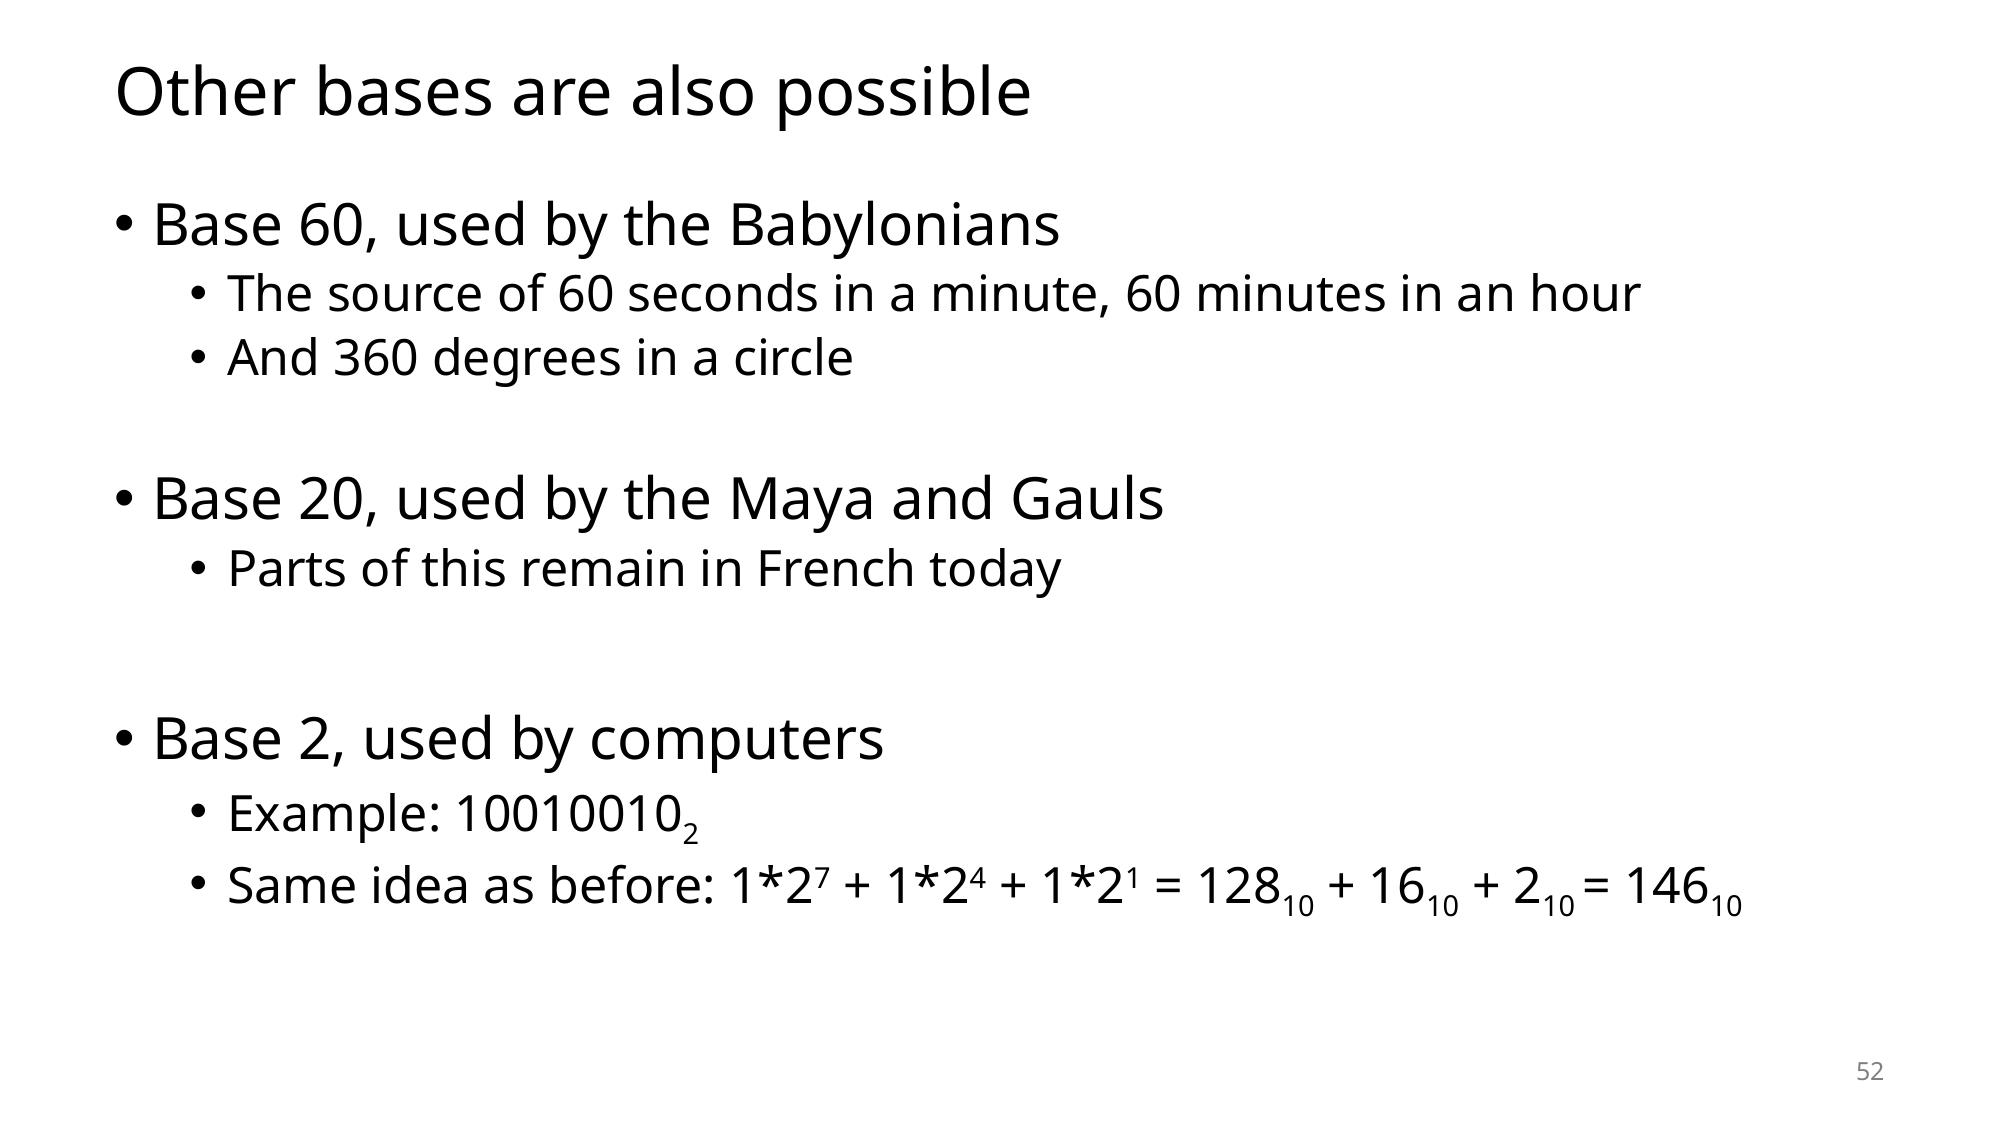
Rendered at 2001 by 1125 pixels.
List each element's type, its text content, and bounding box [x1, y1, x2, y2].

title Other bases are also possible [99, 37, 1900, 150]
slide_number 52 [1749, 1042, 1900, 1103]
list Base 60, used by the Babylonians The source of 60 seconds in a minute, 60 minutes in an hour And 360 degrees in a circle Base 20, used by the Maya and Gauls Parts of this remain in French today Base 2, used by computers Example: 100100102 Same idea as before: 1*27 + 1*24 + 1*21 = 12810 + 1610 + 210 = 14610 [99, 187, 1900, 1013]
